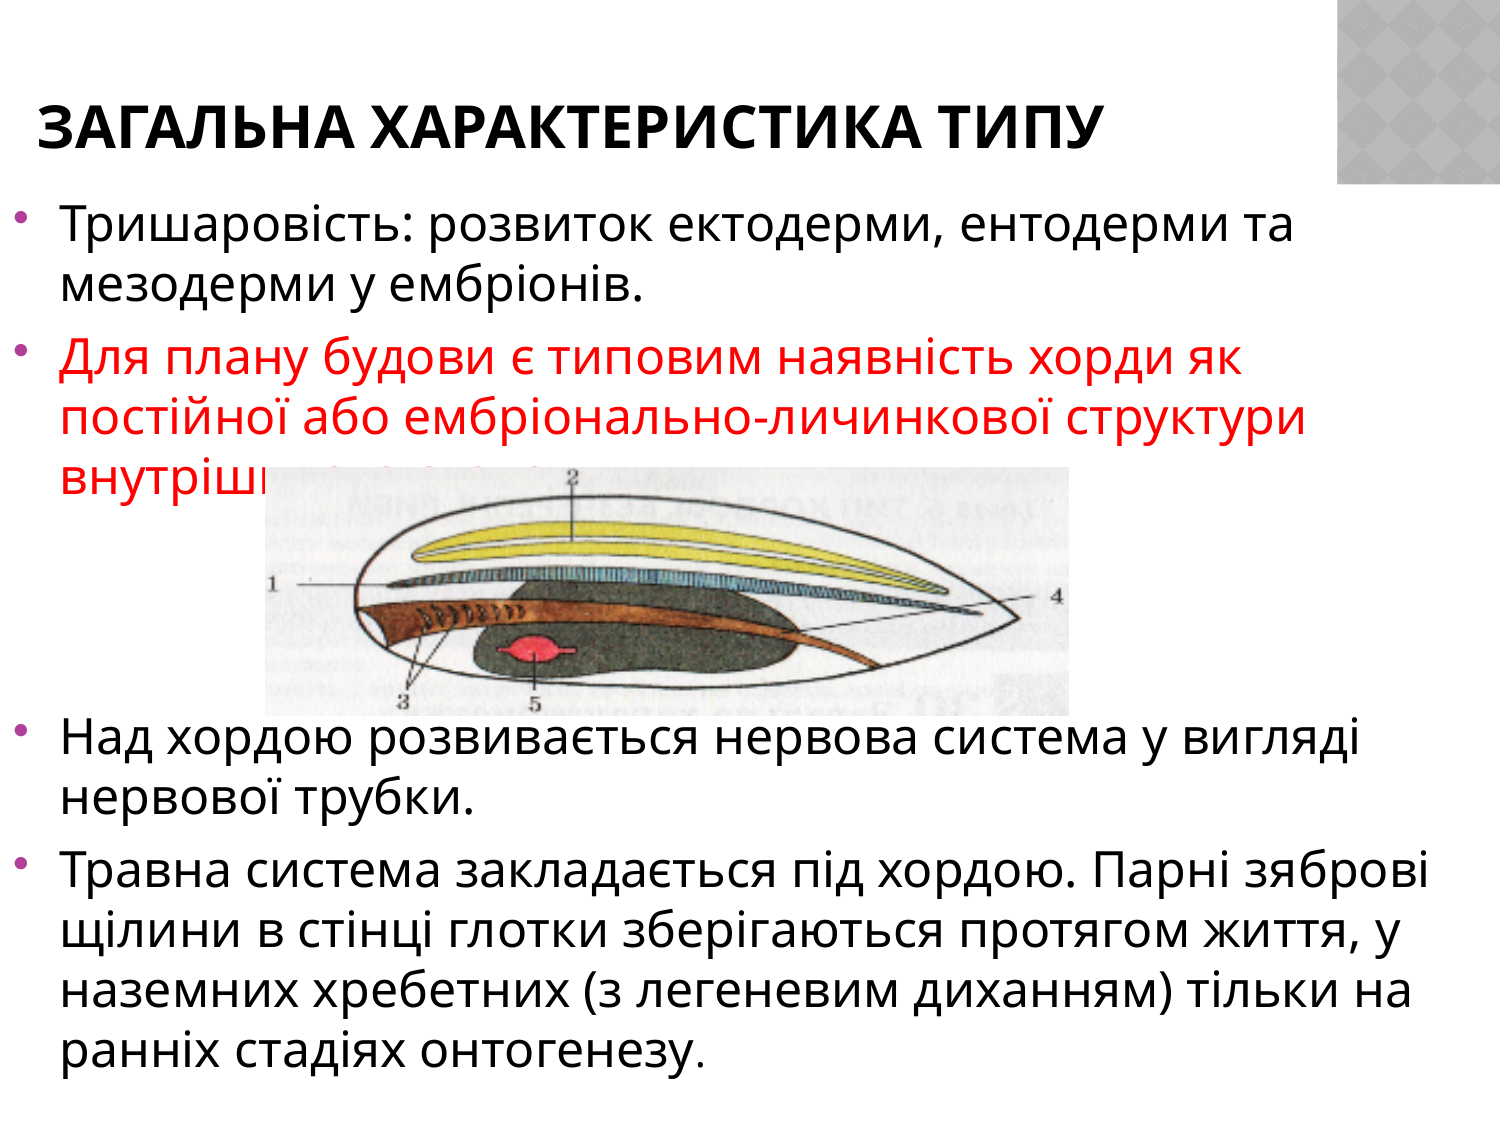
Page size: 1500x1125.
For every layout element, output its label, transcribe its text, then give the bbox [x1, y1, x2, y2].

list Тришаровість: розвиток ектодерми, ентодерми та мезодерми у ембріонів. Для плану будови є типовим наявність хорди як постійної або ембріонально-личинкової структури внутрішнього скелету. Над хордою розвивається нервова система у вигляді нервової трубки. Травна система закладається під хордою. Парні зяброві щілини в стінці глотки зберігаються протягом життя, у наземних хребетних (з легеневим диханням) тільки на ранніх стадіях онтогенезу. [0, 184, 1500, 1125]
title Загальна характеристика типу [29, 52, 1263, 161]
picture [265, 467, 1070, 717]
